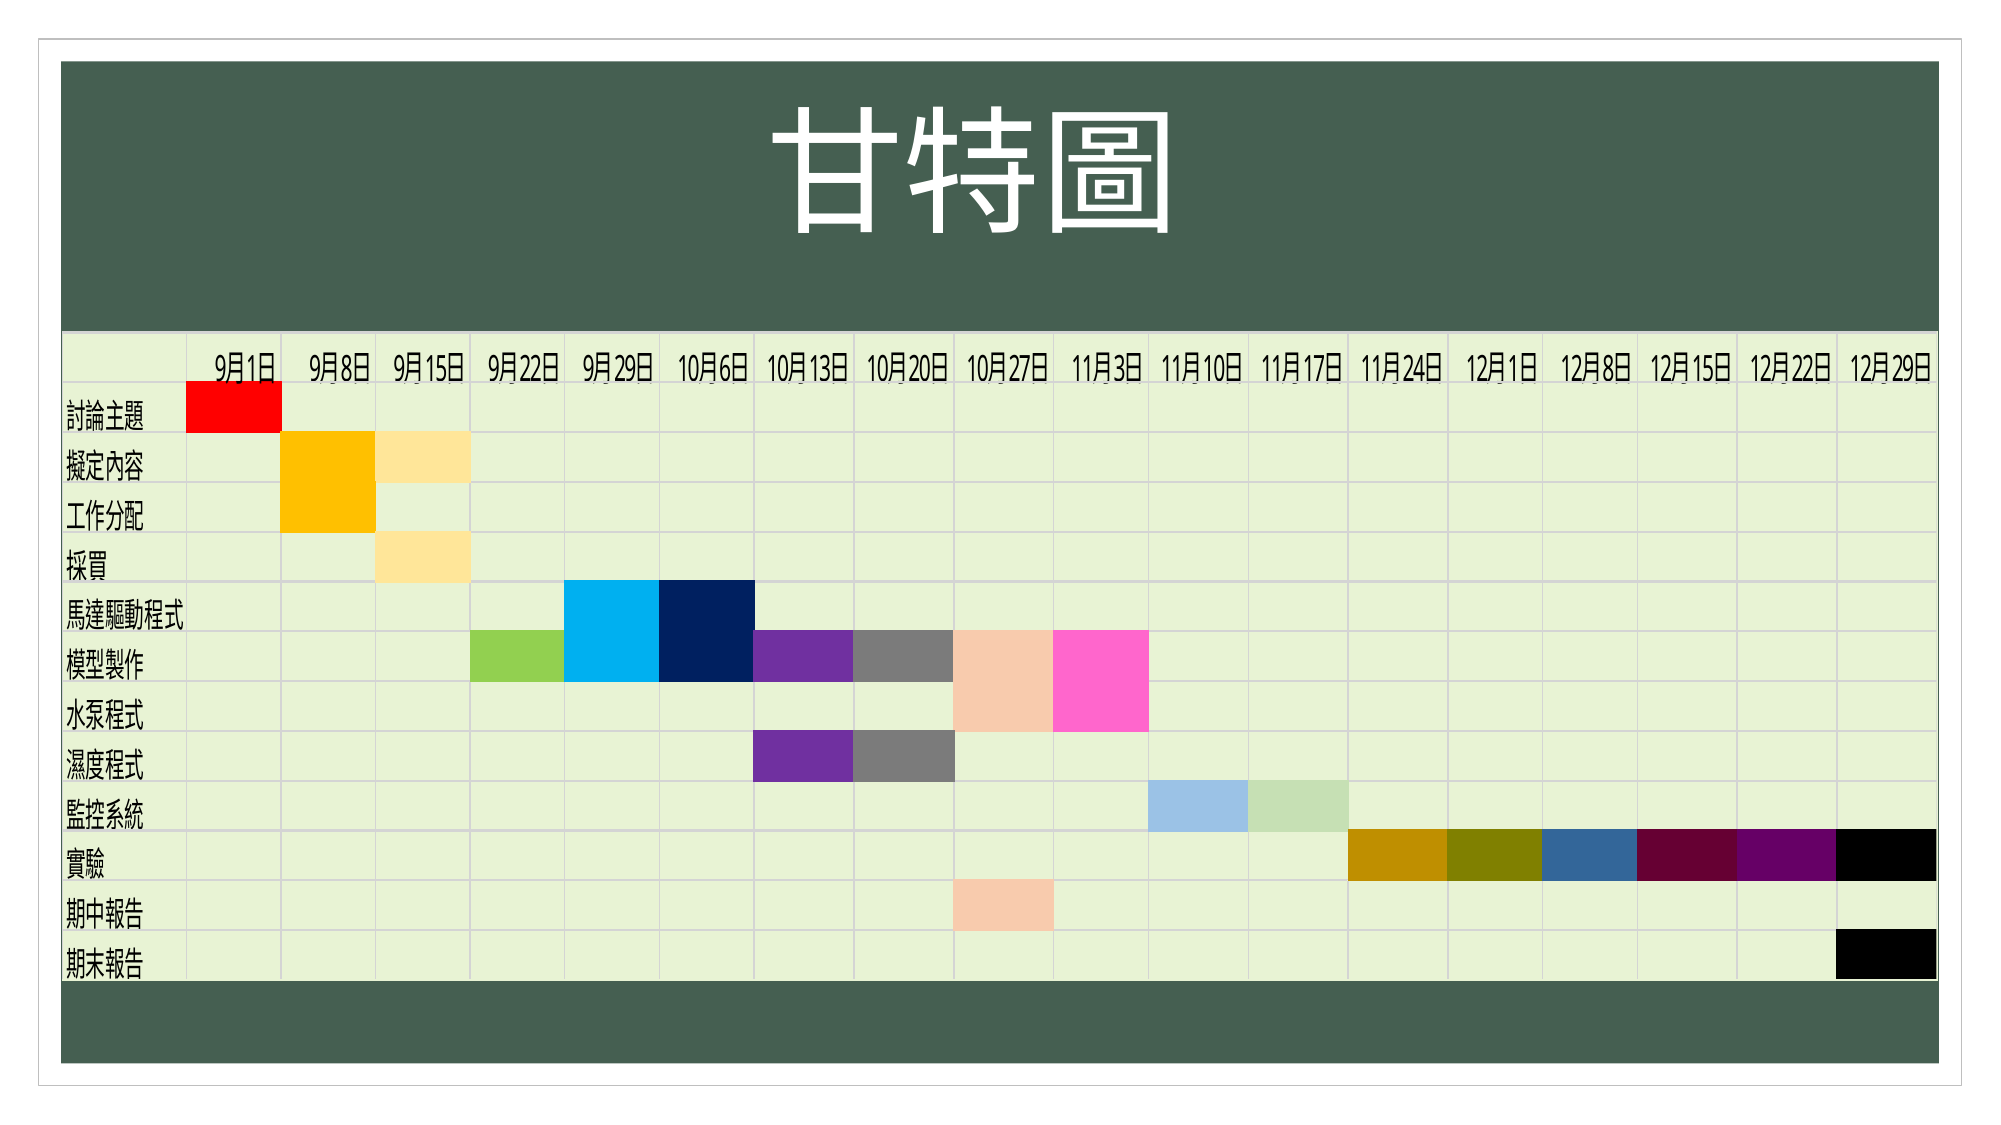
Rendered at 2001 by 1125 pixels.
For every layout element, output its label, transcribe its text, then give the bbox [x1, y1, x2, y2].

text_box 甘特圖 [606, 78, 1340, 258]
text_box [62, 331, 1938, 981]
